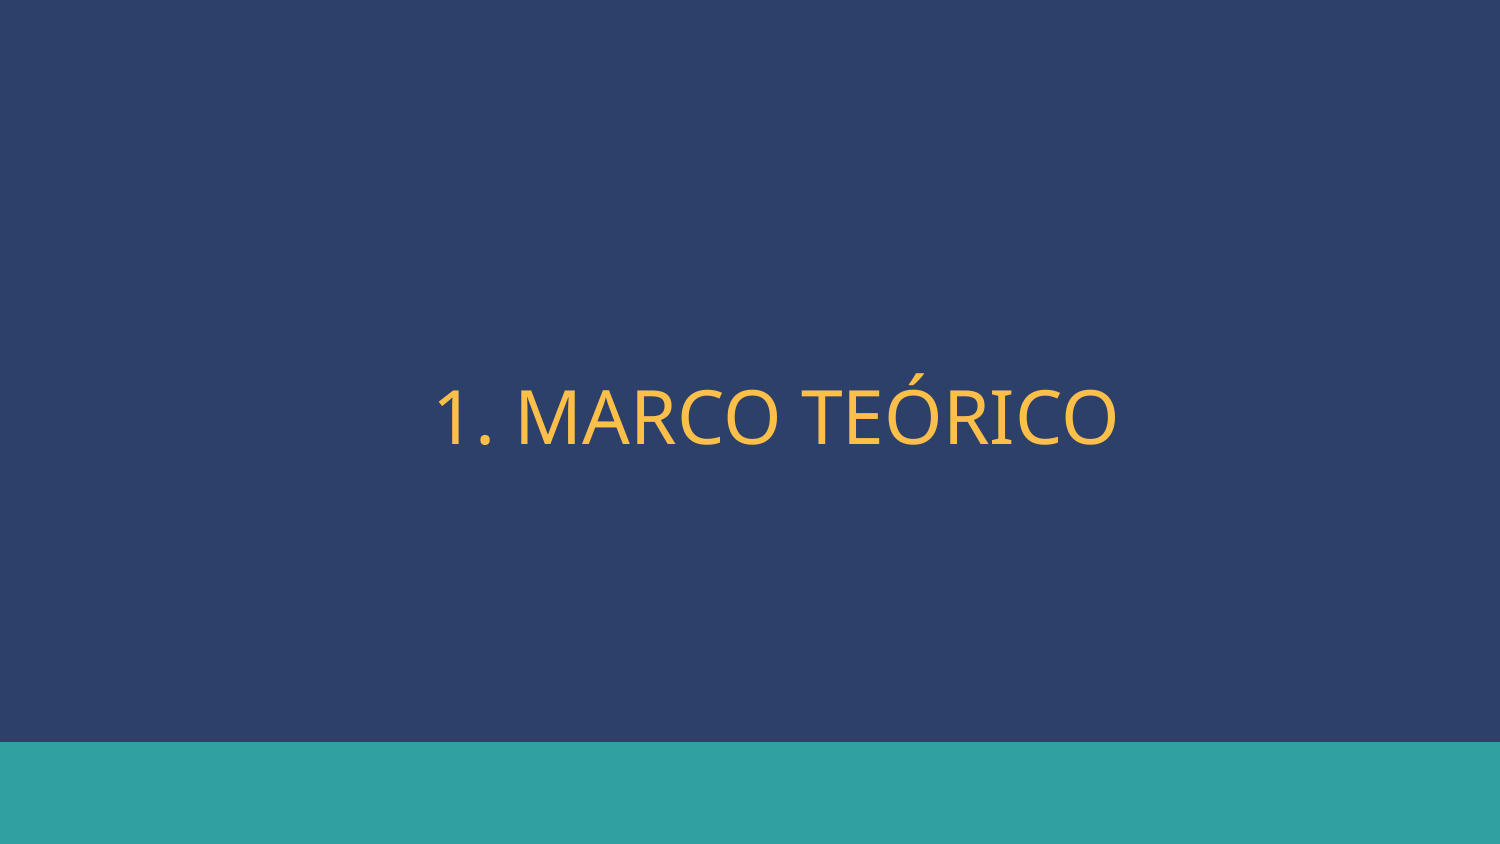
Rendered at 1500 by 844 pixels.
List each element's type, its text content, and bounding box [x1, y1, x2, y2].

title 1. MARCO TEÓRICO [295, 334, 1257, 475]
picture [0, 742, 1500, 844]
